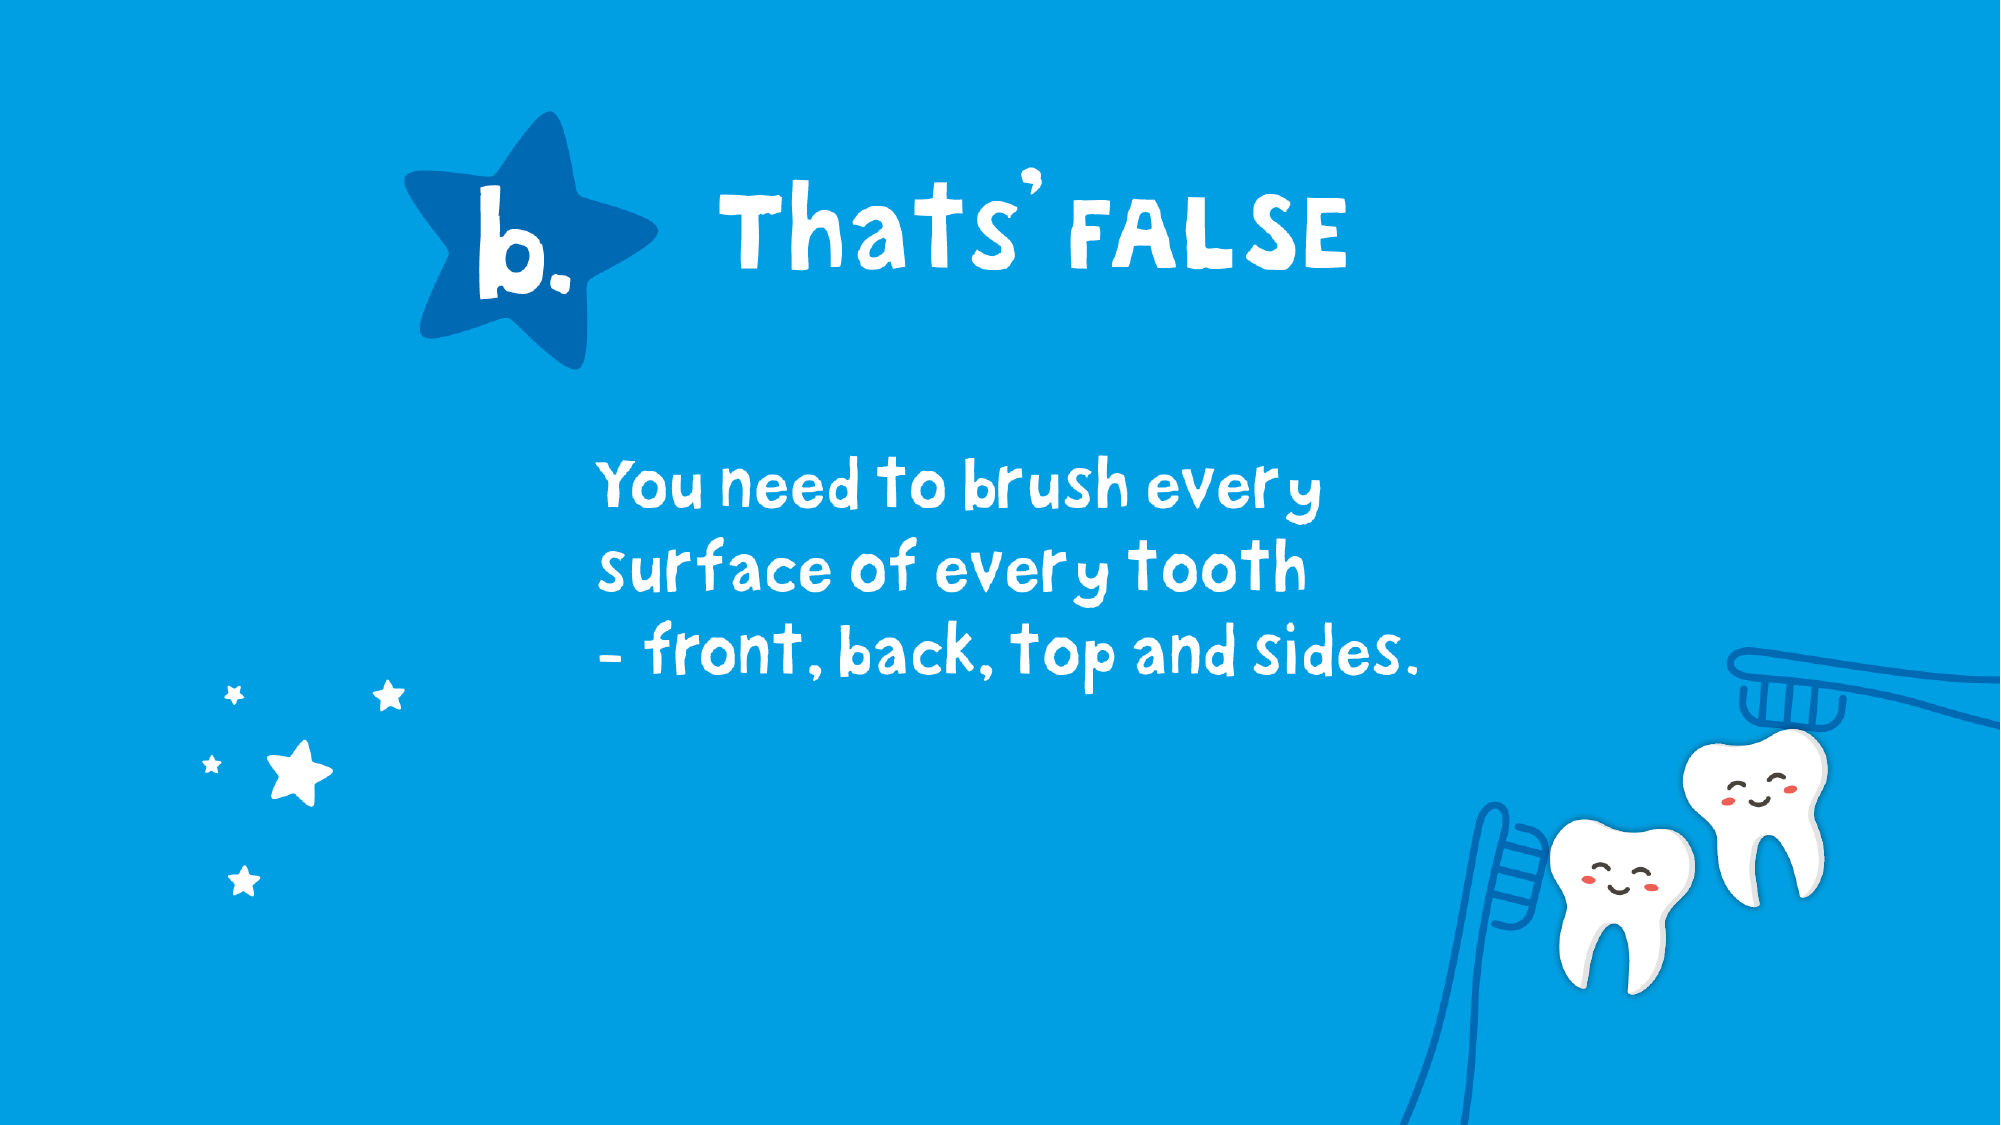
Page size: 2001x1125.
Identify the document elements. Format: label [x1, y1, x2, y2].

picture [915, 183, 962, 267]
picture [972, 202, 1017, 269]
picture [914, 642, 941, 674]
picture [673, 475, 700, 508]
picture [1203, 555, 1235, 591]
picture [878, 457, 905, 507]
picture [1276, 539, 1304, 591]
picture [1065, 469, 1090, 507]
picture [226, 687, 243, 704]
picture [966, 459, 994, 510]
picture [810, 666, 820, 680]
picture [723, 469, 750, 506]
picture [720, 195, 781, 268]
picture [268, 741, 332, 806]
picture [1008, 559, 1037, 592]
picture [1247, 195, 1295, 269]
picture [1255, 467, 1278, 507]
picture [667, 550, 690, 591]
picture [1113, 200, 1175, 267]
picture [891, 538, 916, 590]
picture [633, 472, 665, 507]
picture [1219, 475, 1248, 508]
picture [1401, 803, 1548, 1125]
picture [676, 634, 699, 674]
picture [698, 538, 723, 590]
picture [1551, 820, 1694, 994]
picture [633, 559, 659, 592]
picture [947, 621, 973, 673]
picture [1374, 635, 1400, 674]
picture [841, 626, 869, 676]
picture [229, 866, 259, 896]
picture [972, 552, 1001, 591]
picture [1043, 550, 1066, 591]
picture [1071, 201, 1109, 268]
picture [1287, 481, 1320, 524]
picture [1683, 648, 2000, 906]
picture [1305, 623, 1332, 676]
picture [774, 624, 801, 673]
picture [1287, 623, 1294, 631]
picture [204, 756, 220, 772]
picture [999, 467, 1022, 507]
picture [981, 666, 991, 680]
picture [1129, 541, 1156, 590]
picture [912, 472, 944, 507]
picture [1306, 198, 1345, 267]
picture [1134, 638, 1164, 674]
picture [757, 475, 786, 508]
picture [1098, 456, 1127, 507]
picture [1011, 624, 1038, 673]
picture [599, 552, 624, 591]
picture [374, 680, 404, 710]
picture [702, 638, 734, 674]
picture [1022, 168, 1041, 194]
picture [853, 207, 905, 269]
picture [830, 457, 857, 509]
picture [792, 180, 841, 270]
picture [597, 461, 633, 506]
picture [1031, 475, 1058, 508]
picture [1206, 623, 1234, 676]
picture [801, 559, 830, 592]
picture [1183, 469, 1213, 508]
picture [1074, 564, 1108, 607]
picture [1149, 475, 1178, 508]
picture [645, 621, 671, 673]
picture [1164, 555, 1196, 591]
picture [852, 555, 884, 591]
picture [406, 112, 657, 368]
picture [876, 638, 905, 674]
picture [1045, 638, 1078, 674]
picture [1339, 642, 1368, 675]
picture [730, 555, 760, 591]
picture [1287, 641, 1295, 673]
picture [1172, 636, 1199, 673]
picture [768, 559, 794, 591]
picture [1408, 667, 1416, 674]
picture [741, 636, 768, 673]
picture [793, 475, 822, 508]
picture [1254, 635, 1280, 674]
picture [1242, 541, 1268, 590]
picture [937, 559, 966, 592]
picture [1186, 198, 1232, 269]
picture [1085, 641, 1114, 694]
picture [600, 656, 620, 661]
